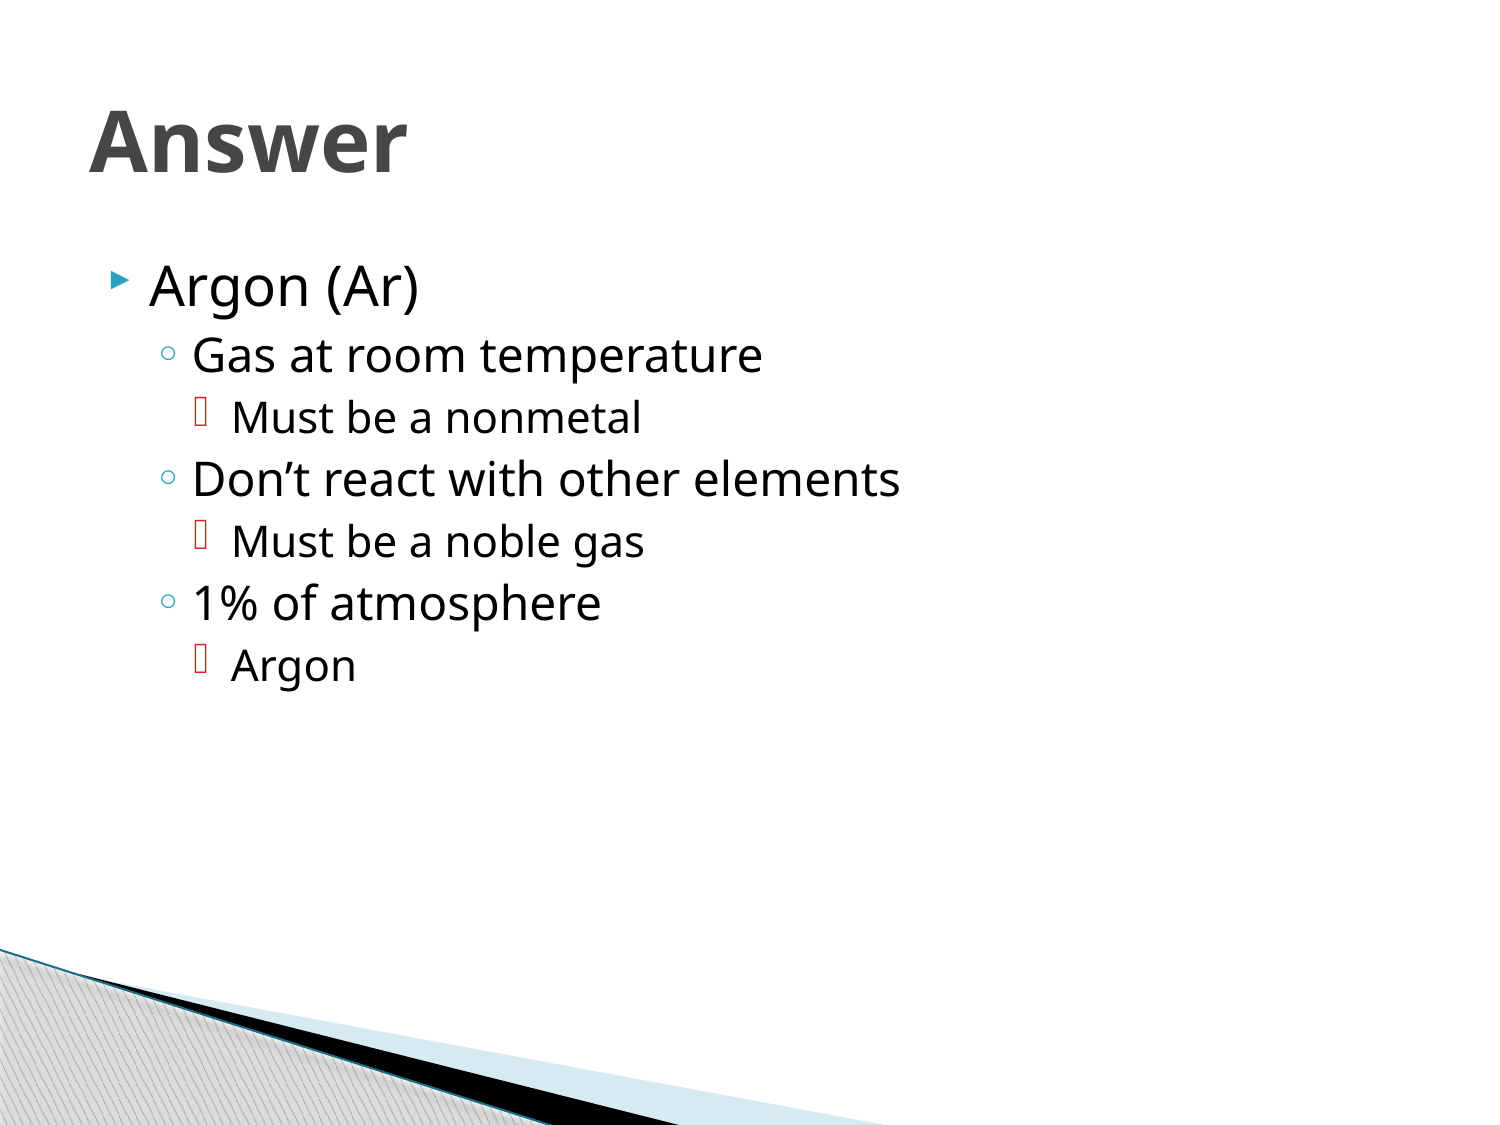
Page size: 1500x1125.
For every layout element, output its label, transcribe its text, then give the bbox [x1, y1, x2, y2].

title Answer [75, 45, 1425, 233]
list Argon (Ar) Gas at room temperature Must be a nonmetal Don’t react with other elements Must be a noble gas 1% of atmosphere Argon [75, 243, 1425, 986]
